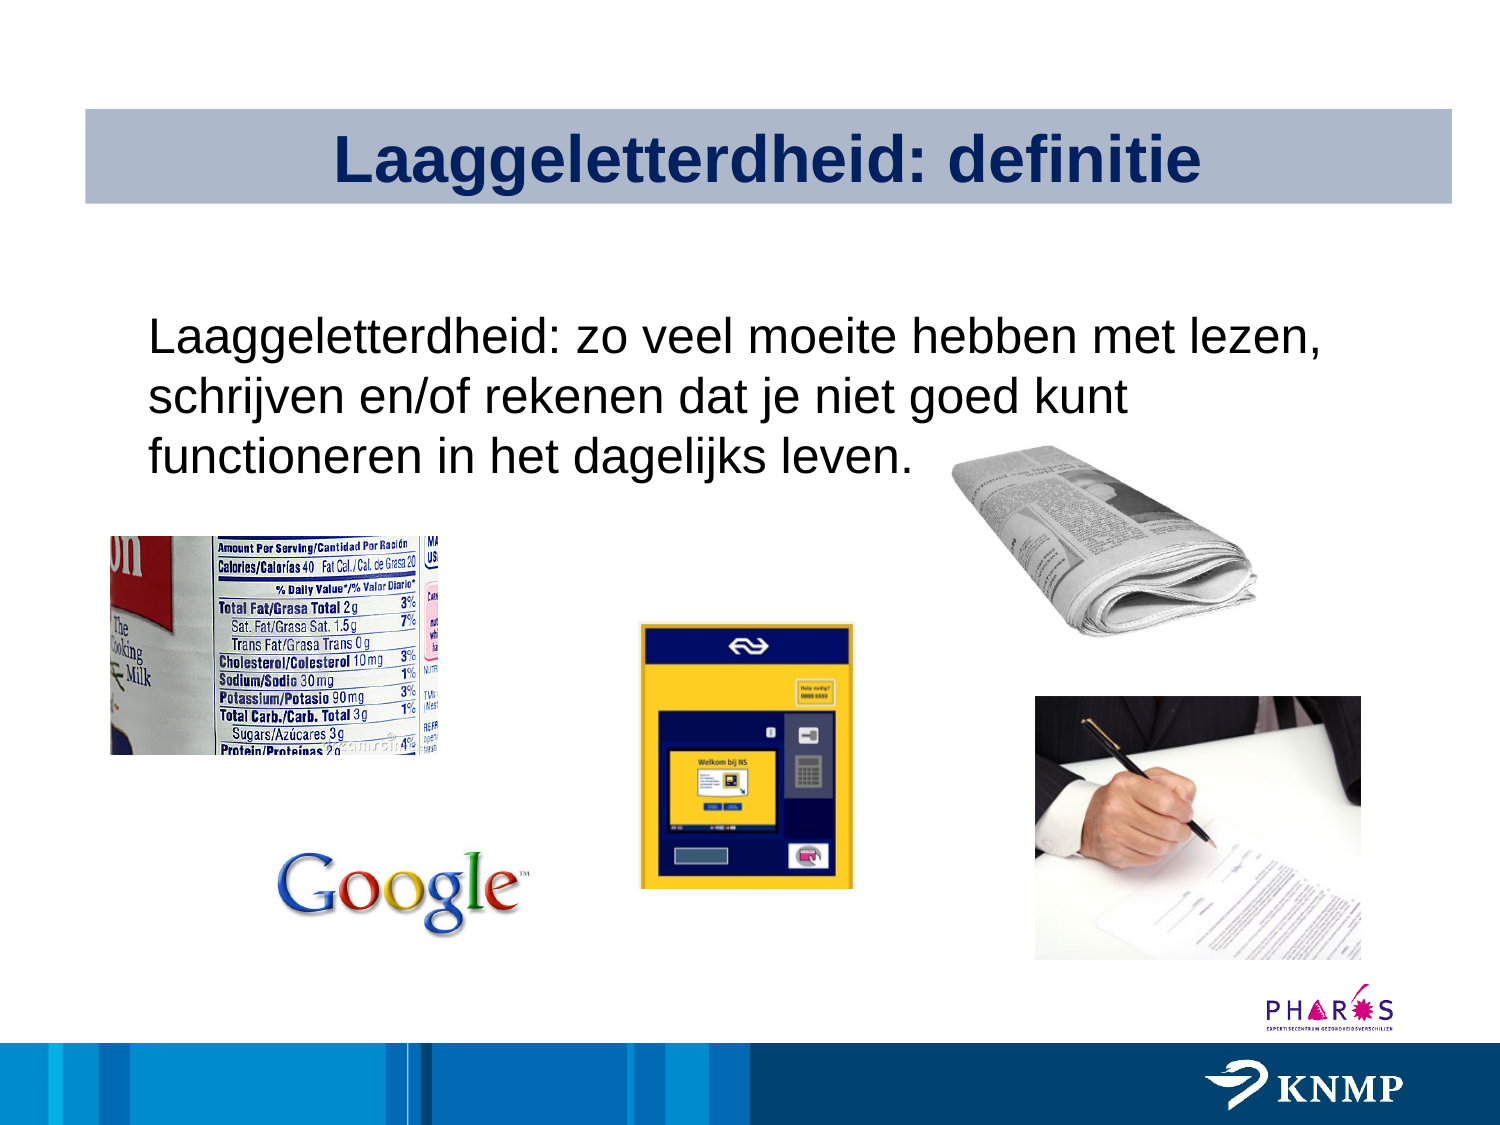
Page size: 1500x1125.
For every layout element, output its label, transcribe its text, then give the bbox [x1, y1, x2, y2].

text_box Laaggeletterdheid: definitie [85, 108, 1452, 204]
picture [635, 1043, 665, 1125]
picture [386, 1043, 626, 1125]
text_box Laaggeletterdheid: zo veel moeite hebben met lezen, schrijven en/of rekenen dat je niet goed kunt functioneren in het dagelijks leven. [133, 295, 1361, 551]
picture [1035, 696, 1361, 960]
picture [99, 1043, 129, 1125]
picture [110, 536, 438, 755]
picture [270, 828, 538, 944]
picture [942, 439, 1267, 647]
picture [710, 1043, 1500, 1125]
picture [1266, 984, 1422, 1036]
picture [638, 621, 855, 889]
